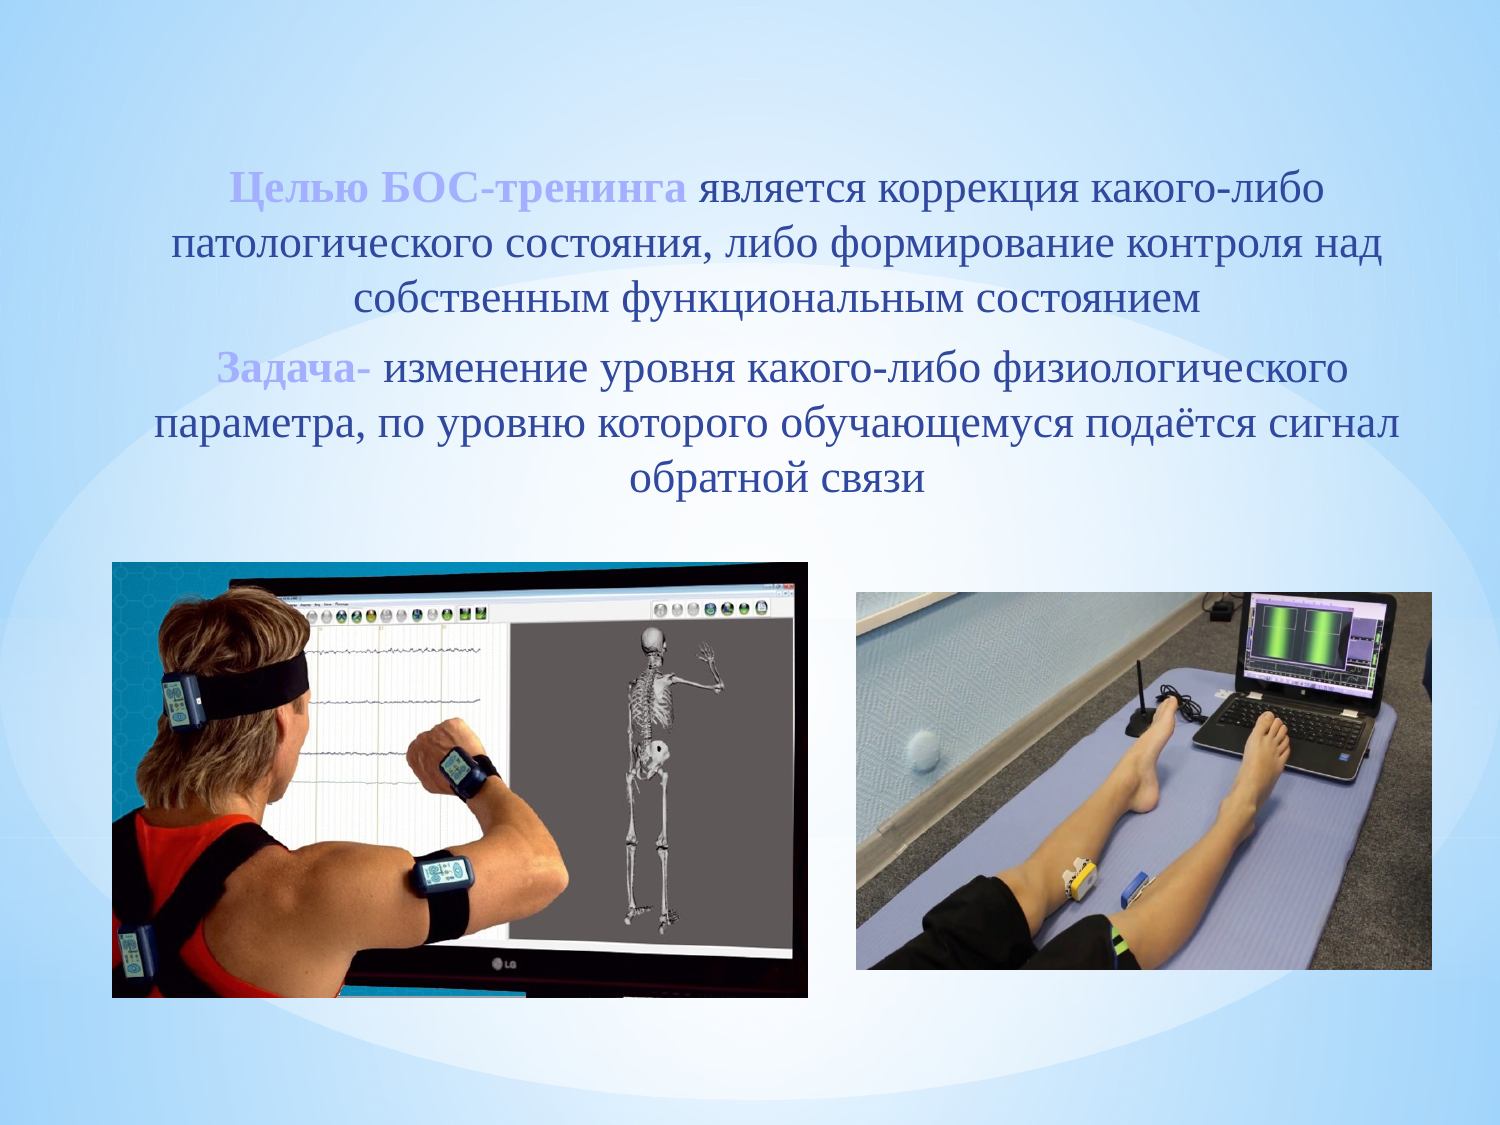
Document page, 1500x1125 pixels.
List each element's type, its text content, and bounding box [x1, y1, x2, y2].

list Целью БОС-тренинга является коррекция какого-либо патологического состояния, либо формирование контроля над собственным функциональным состоянием Задача- изменение уровня какого-либо физиологического параметра, по уровню которого обучающемуся подаётся сигнал обратной связи [88, 149, 1459, 631]
picture [111, 562, 808, 998]
picture [856, 592, 1432, 970]
